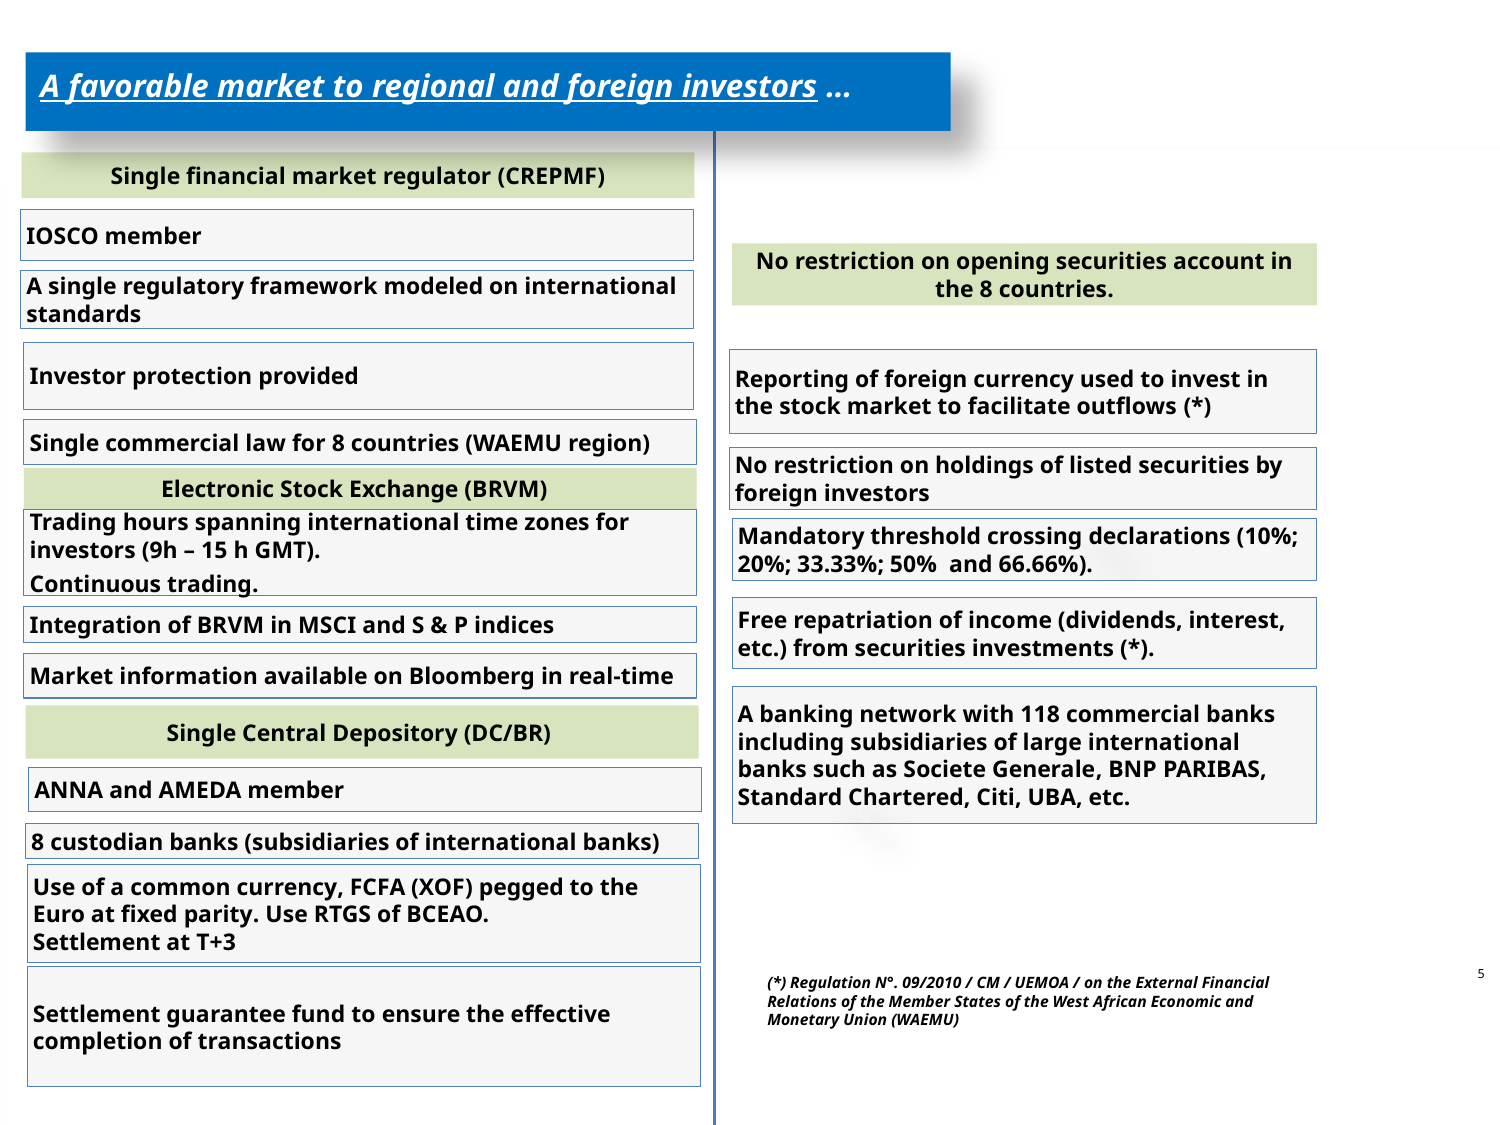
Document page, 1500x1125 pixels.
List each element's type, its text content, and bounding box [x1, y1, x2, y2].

text_box (*) Regulation N°. 09/2010 / CM / UEMOA / on the External Financial Relations of the Member States of the West African Economic and Monetary Union (WAEMU) [752, 965, 1288, 1037]
text_box Settlement guarantee fund to ensure the effective completion of transactions [27, 966, 701, 1087]
text_box No restriction on opening securities account in the 8 countries. [732, 243, 1317, 306]
text_box IOSCO member [20, 209, 694, 261]
text_box Market information available on Bloomberg in real-time [23, 653, 697, 699]
text_box Trading hours spanning international time zones for investors (9h – 15 h GMT). Continuous trading. [23, 509, 697, 596]
text_box Single commercial law for 8 countries (WAEMU region) [23, 419, 697, 465]
text_box Use of a common currency, FCFA (XOF) pegged to the Euro at fixed parity. Use RTGS of BCEAO. Settlement at T+3 [27, 864, 701, 963]
text_box Integration of BRVM in MSCI and S & P indices [23, 606, 697, 643]
text_box Investor protection provided [23, 342, 694, 410]
text_box A banking network with 118 commercial banks including subsidiaries of large international banks such as Societe Generale, BNP PARIBAS, Standard Chartered, Citi, UBA, etc. [732, 686, 1317, 824]
text_box No restriction on holdings of listed securities by foreign investors [729, 447, 1317, 510]
text_box Reporting of foreign currency used to invest in the stock market to facilitate outflows (*) [729, 349, 1317, 434]
text_box [720, 148, 1500, 1125]
slide_number 5 [1237, 951, 1500, 997]
text_box Single Central Depository (DC/BR) [25, 705, 699, 759]
text_box ANNA and AMEDA member [28, 767, 702, 812]
text_box [4, 148, 710, 1125]
text_box Mandatory threshold crossing declarations (10%; 20%; 33.33%; 50% and 66.66%). [732, 518, 1317, 581]
text_box 8 custodian banks (subsidiaries of international banks) [25, 823, 699, 859]
text_box Electronic Stock Exchange (BRVM) [23, 467, 697, 509]
text_box Single financial market regulator (CREPMF) [21, 152, 695, 199]
text_box Free repatriation of income (dividends, interest, etc.) from securities investments (*). [732, 597, 1317, 669]
text_box A favorable market to regional and foreign investors … [25, 52, 951, 131]
text_box A single regulatory framework modeled on international standards [20, 270, 694, 329]
